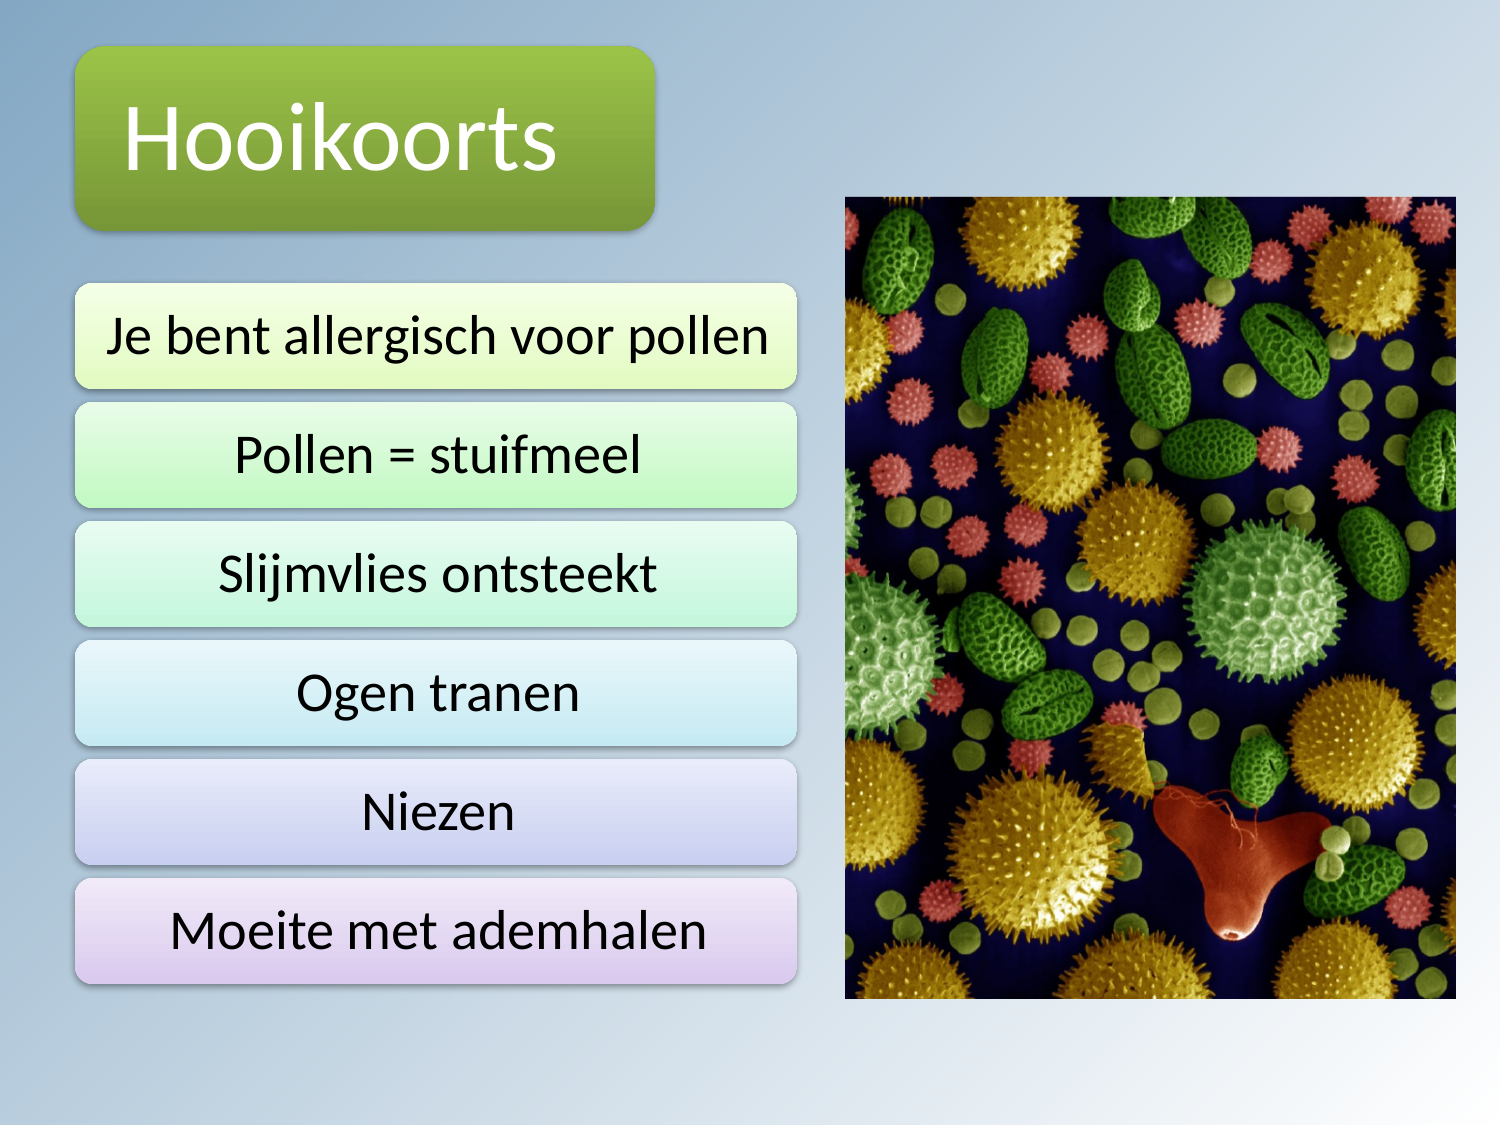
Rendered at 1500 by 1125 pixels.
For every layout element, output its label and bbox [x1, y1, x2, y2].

text_box [74, 44, 656, 233]
list [74, 262, 798, 1006]
picture [748, 198, 1500, 999]
